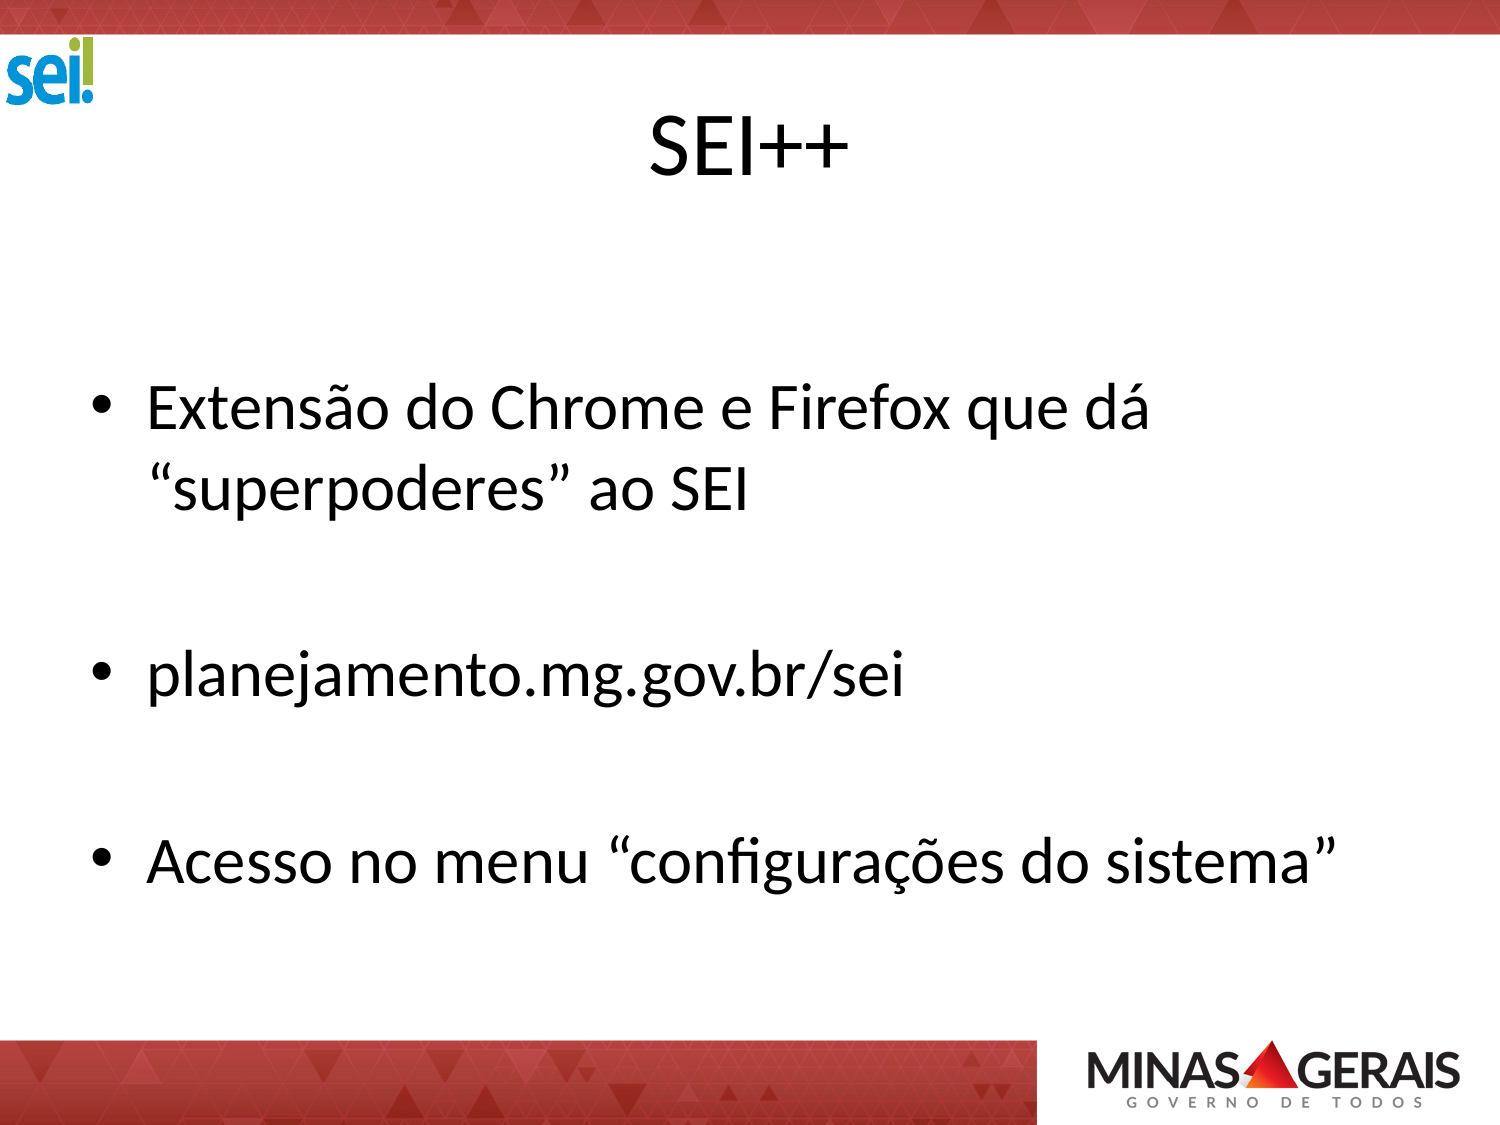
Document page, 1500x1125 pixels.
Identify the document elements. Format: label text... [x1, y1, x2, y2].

title SEI++ [75, 45, 1425, 233]
picture [0, 0, 1500, 1125]
list Extensão do Chrome e Firefox que dá “superpoderes” ao SEI planejamento.mg.gov.br/sei Acesso no menu “configurações do sistema” [75, 262, 1425, 1005]
